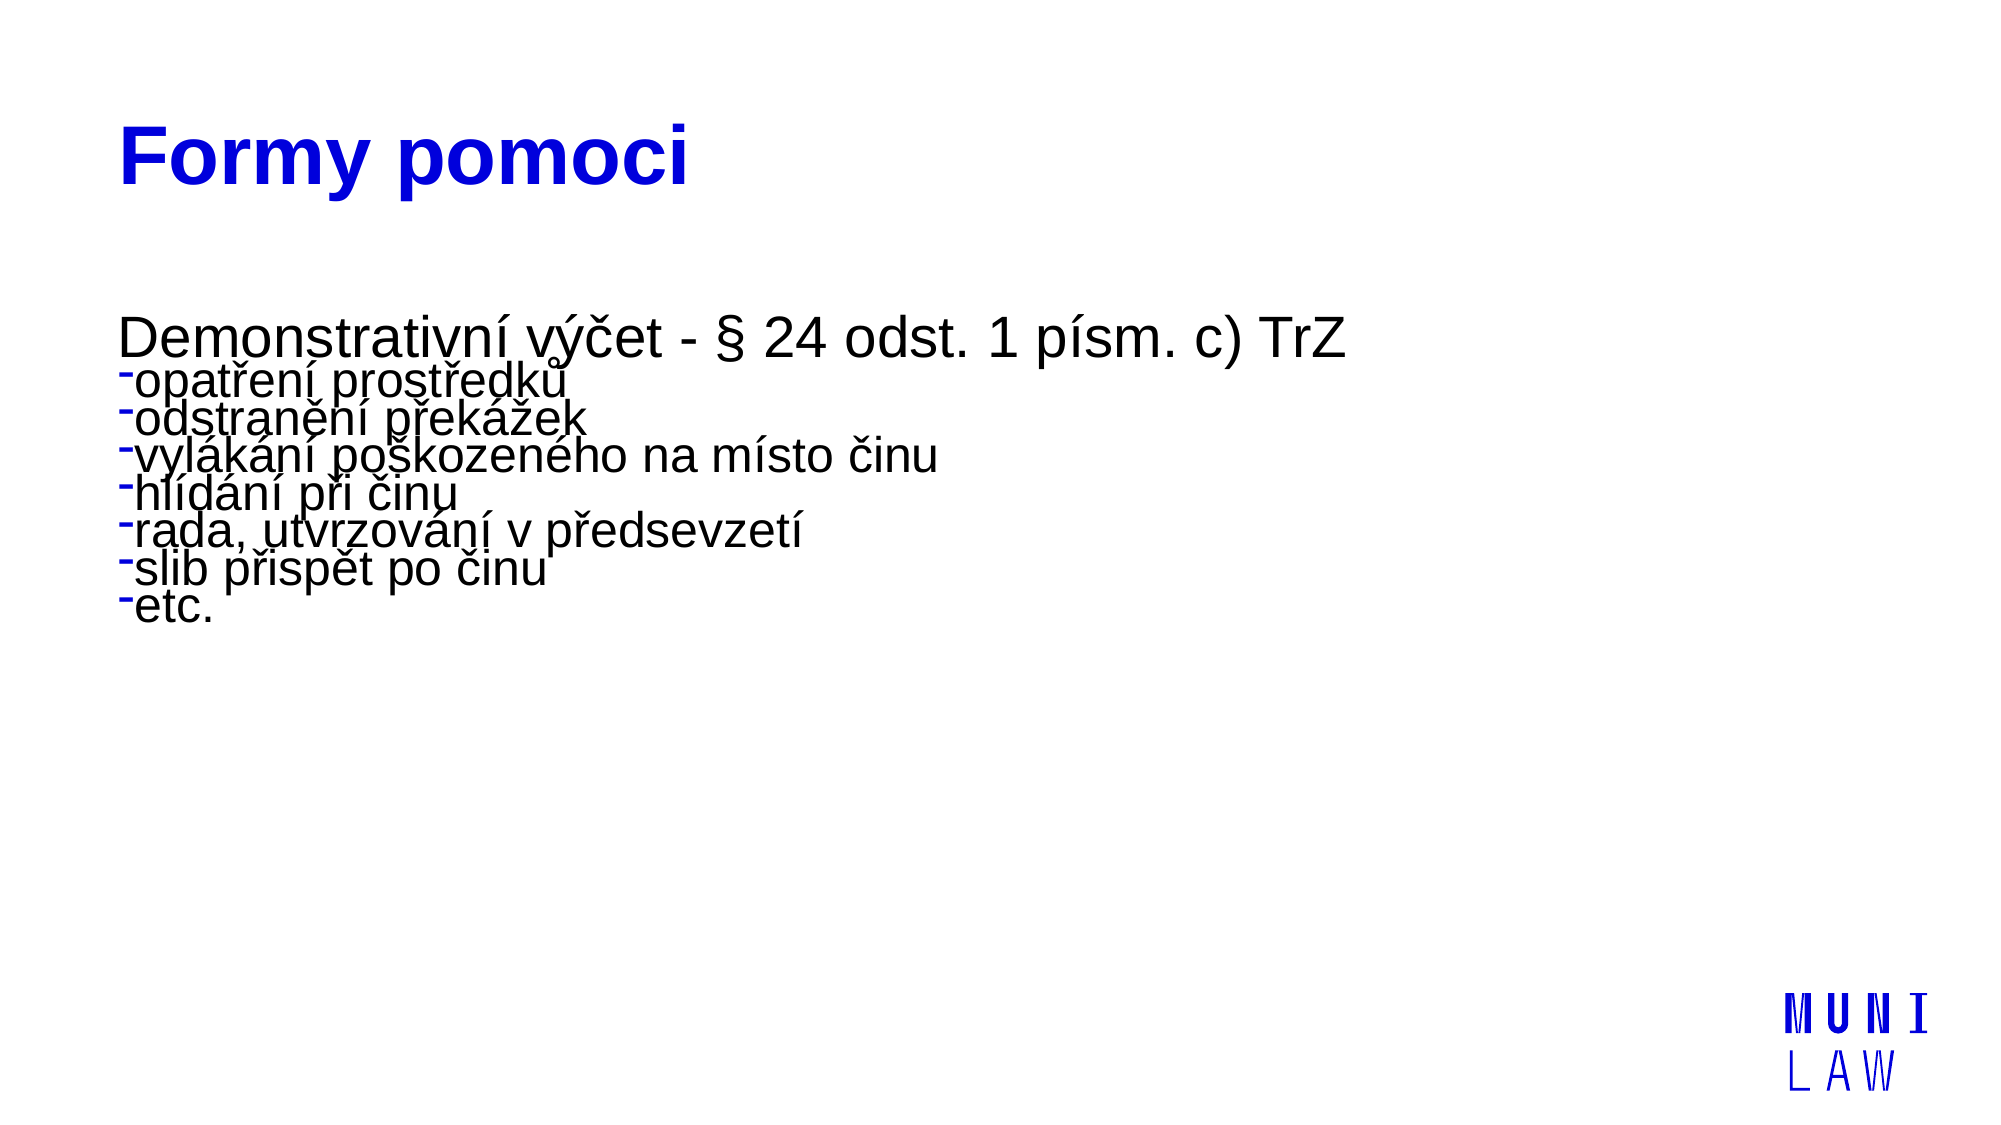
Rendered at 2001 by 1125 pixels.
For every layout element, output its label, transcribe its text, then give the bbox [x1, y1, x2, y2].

list Demonstrativní výčet - § 24 odst. 1 písm. c) TrZ opatření prostředků odstranění překážek vylákání poškozeného na místo činu hlídání při činu rada, utvrzování v předsevzetí slib přispět po činu etc. [117, 307, 1882, 957]
title Formy pomoci [118, 118, 1883, 193]
